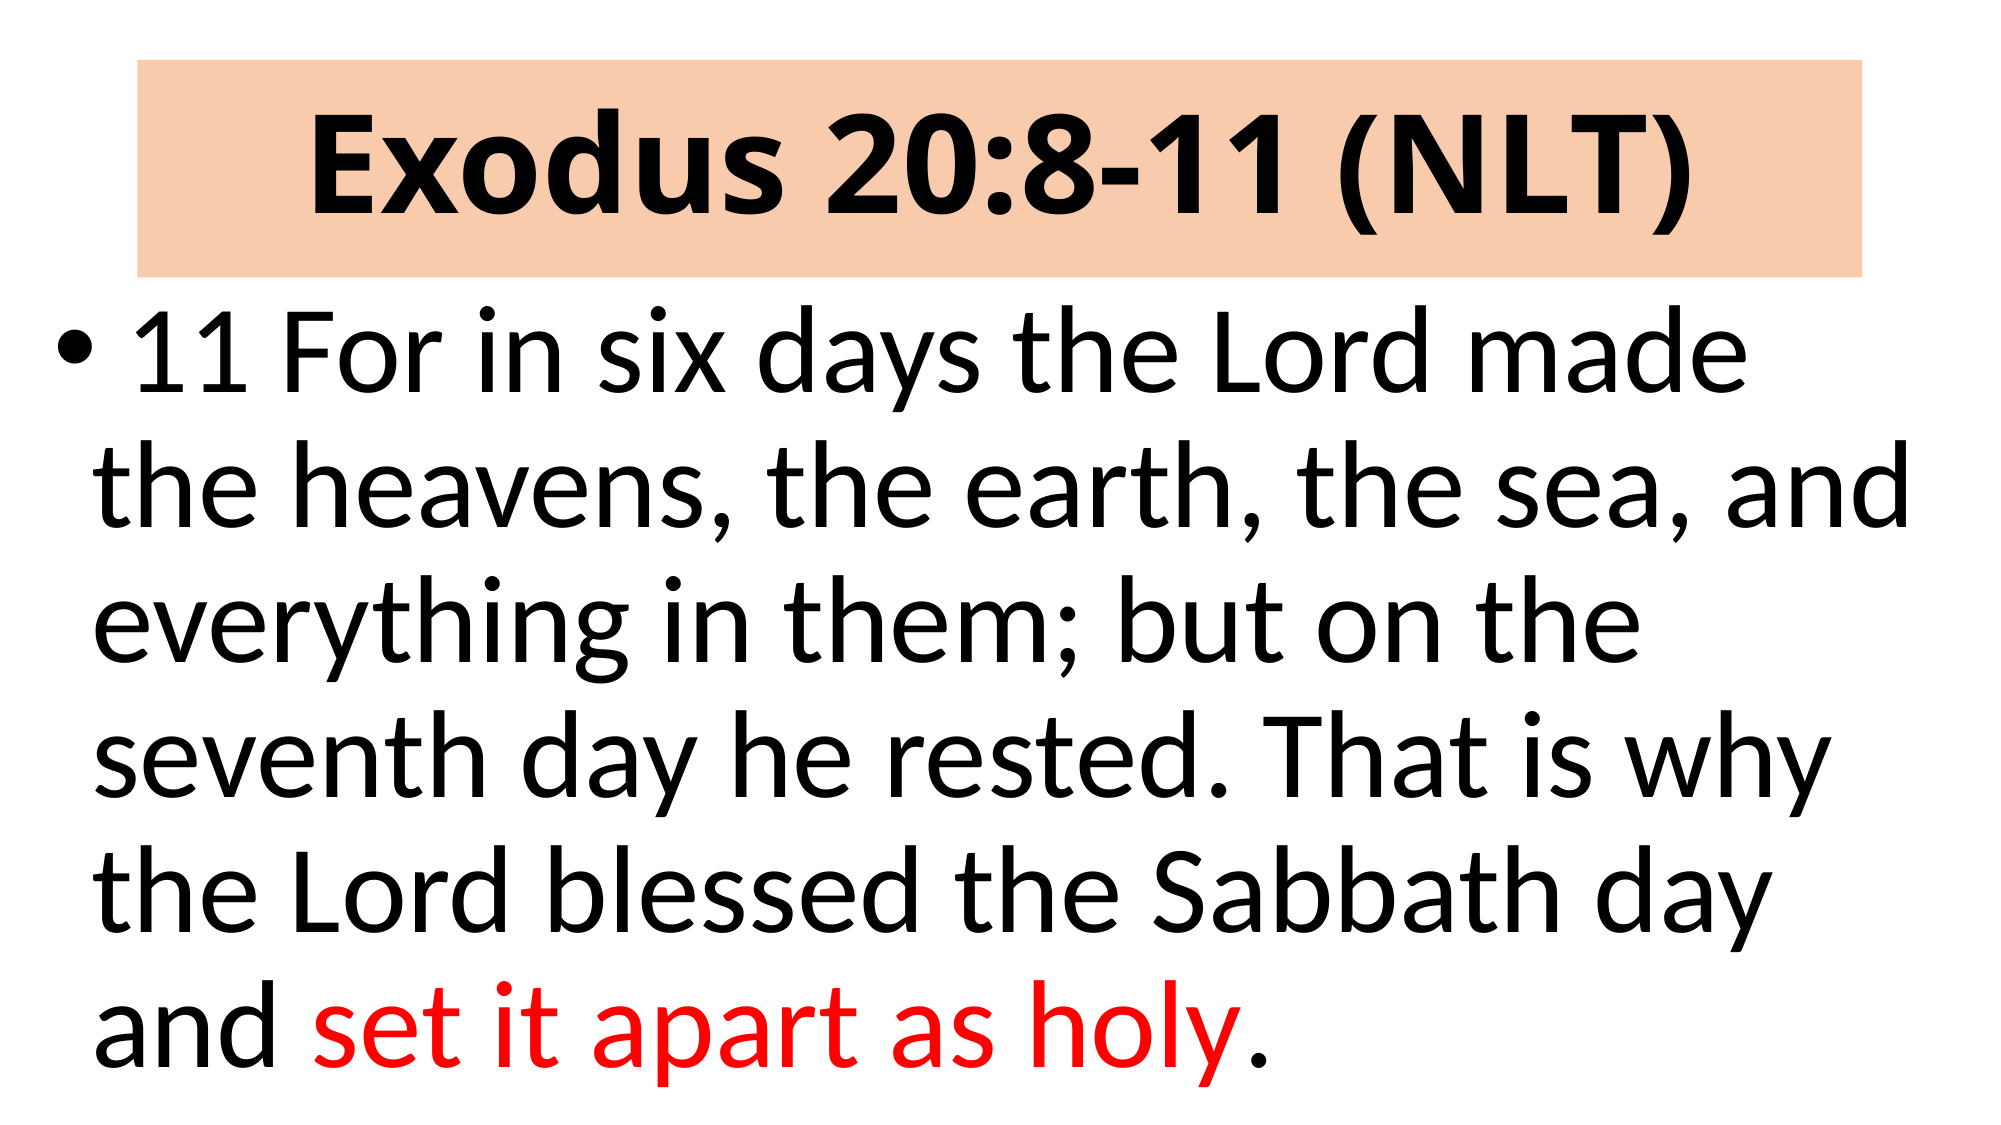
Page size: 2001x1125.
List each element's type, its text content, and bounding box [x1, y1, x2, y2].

title Exodus 20:8-11 (NLT) [137, 59, 1863, 277]
list 11 For in six days the Lord made the heavens, the earth, the sea, and everything in them; but on the seventh day he rested. That is why the Lord blessed the Sabbath day and set it apart as holy. [38, 277, 1962, 1072]
